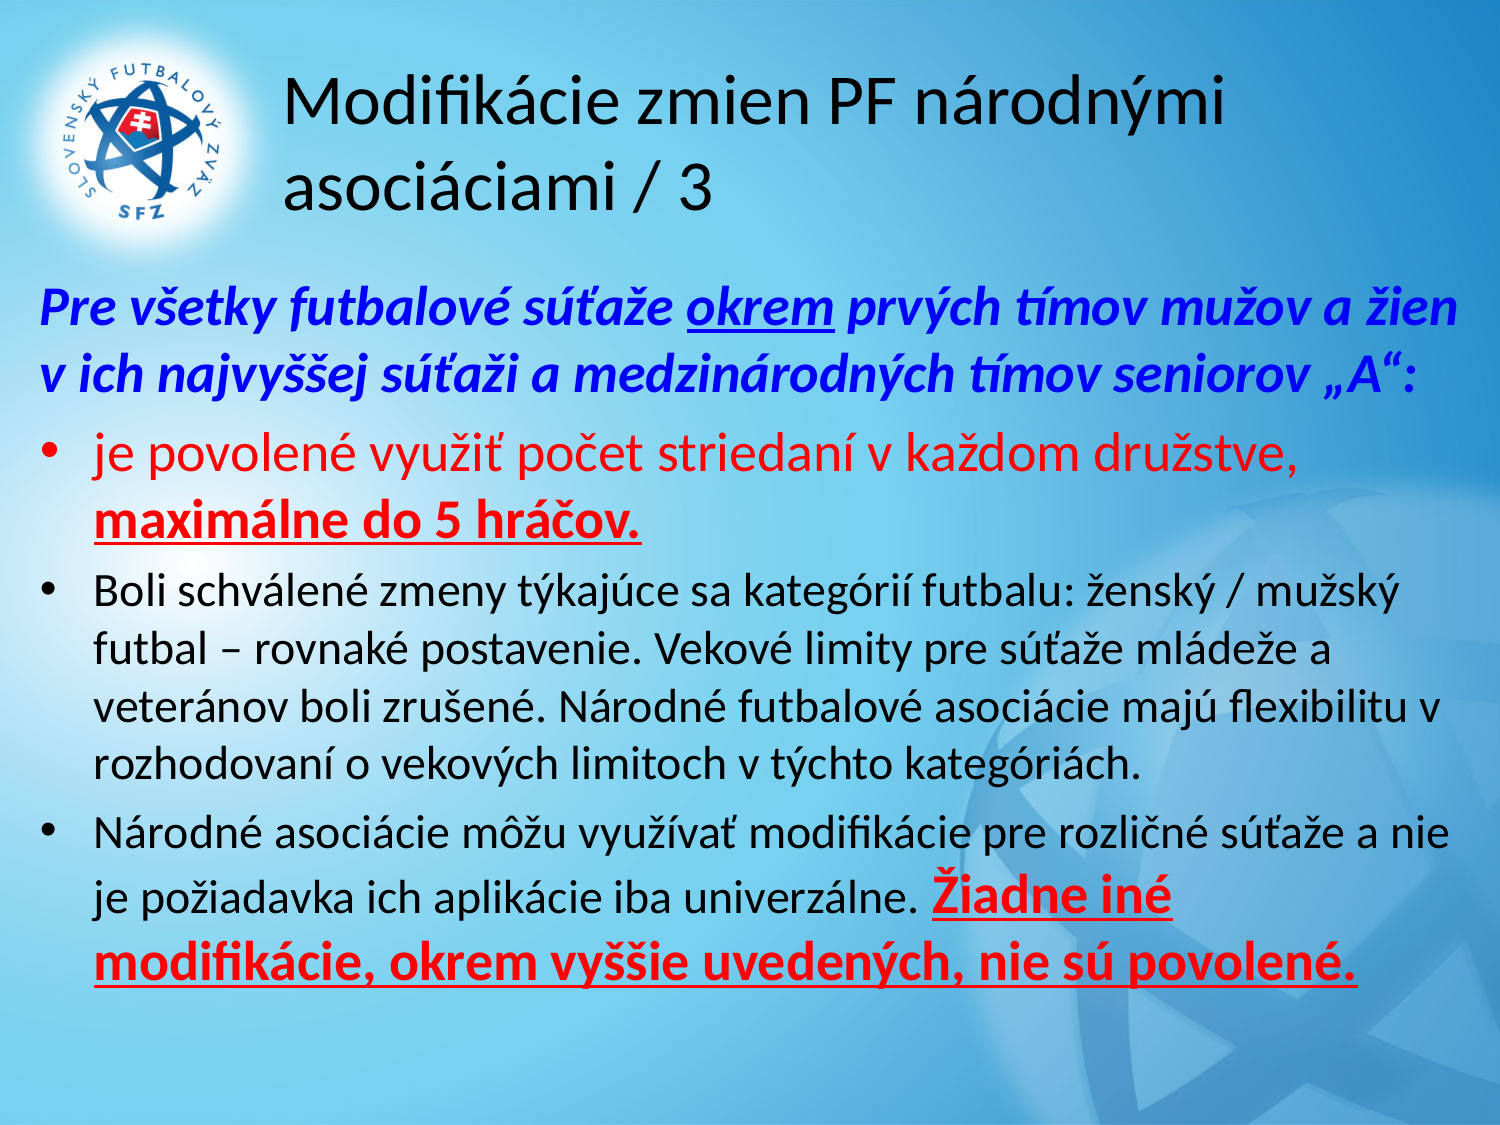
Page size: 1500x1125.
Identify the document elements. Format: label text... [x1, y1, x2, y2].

list Pre všetky futbalové súťaže okrem prvých tímov mužov a žien v ich najvyššej súťaži a medzinárodných tímov seniorov „A“: je povolené využiť počet striedaní v každom družstve, maximálne do 5 hráčov. Boli schválené zmeny týkajúce sa kategórií futbalu: ženský / mužský futbal – rovnaké postavenie. Vekové limity pre súťaže mládeže a veteránov boli zrušené. Národné futbalové asociácie majú flexibilitu v rozhodovaní o vekových limitoch v týchto kategóriách. Národné asociácie môžu využívať modifikácie pre rozličné súťaže a nie je požiadavka ich aplikácie iba univerzálne. Žiadne iné modifikácie, okrem vyššie uvedených, nie sú povolené. [24, 262, 1475, 1093]
title Modifikácie zmien PF národnými asociáciami / 3 [267, 45, 1425, 233]
picture [0, 0, 1500, 1125]
